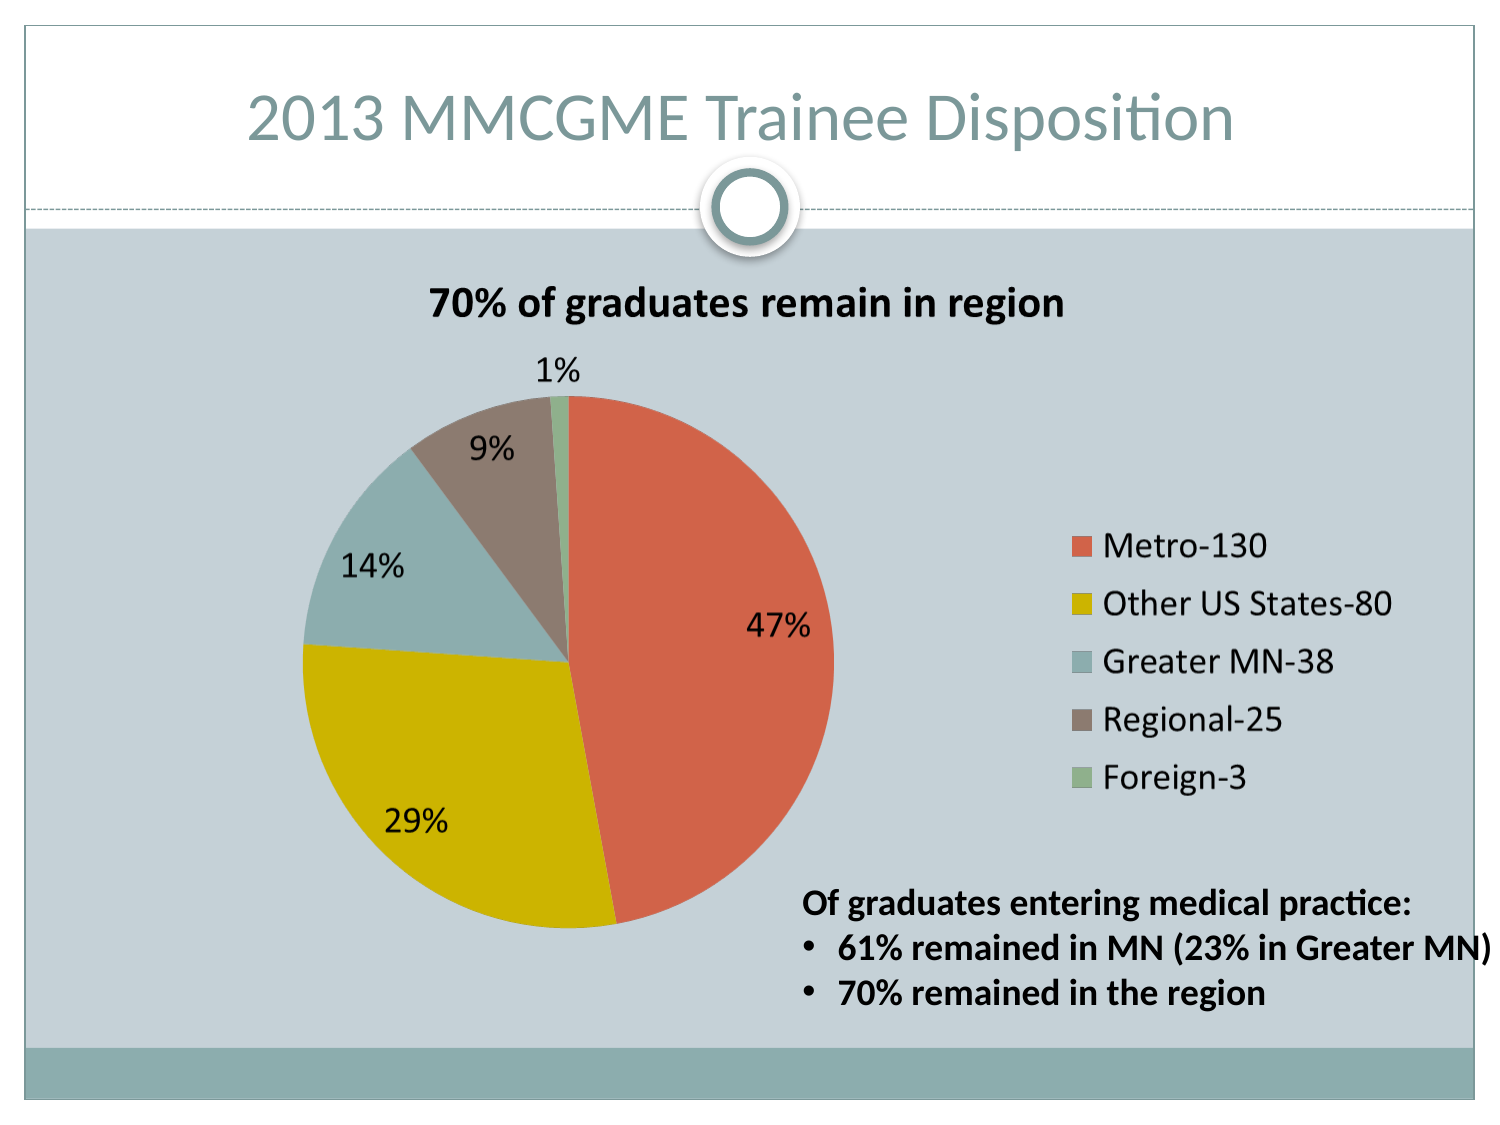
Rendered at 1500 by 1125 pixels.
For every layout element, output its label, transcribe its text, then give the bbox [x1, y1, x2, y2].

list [71, 250, 1423, 1001]
text_box Of graduates entering medical practice: 61% remained in MN (23% in Greater MN) 70% remained in the region [787, 870, 1500, 1020]
title 2013 MMCGME Trainee Disposition [49, 37, 1450, 162]
